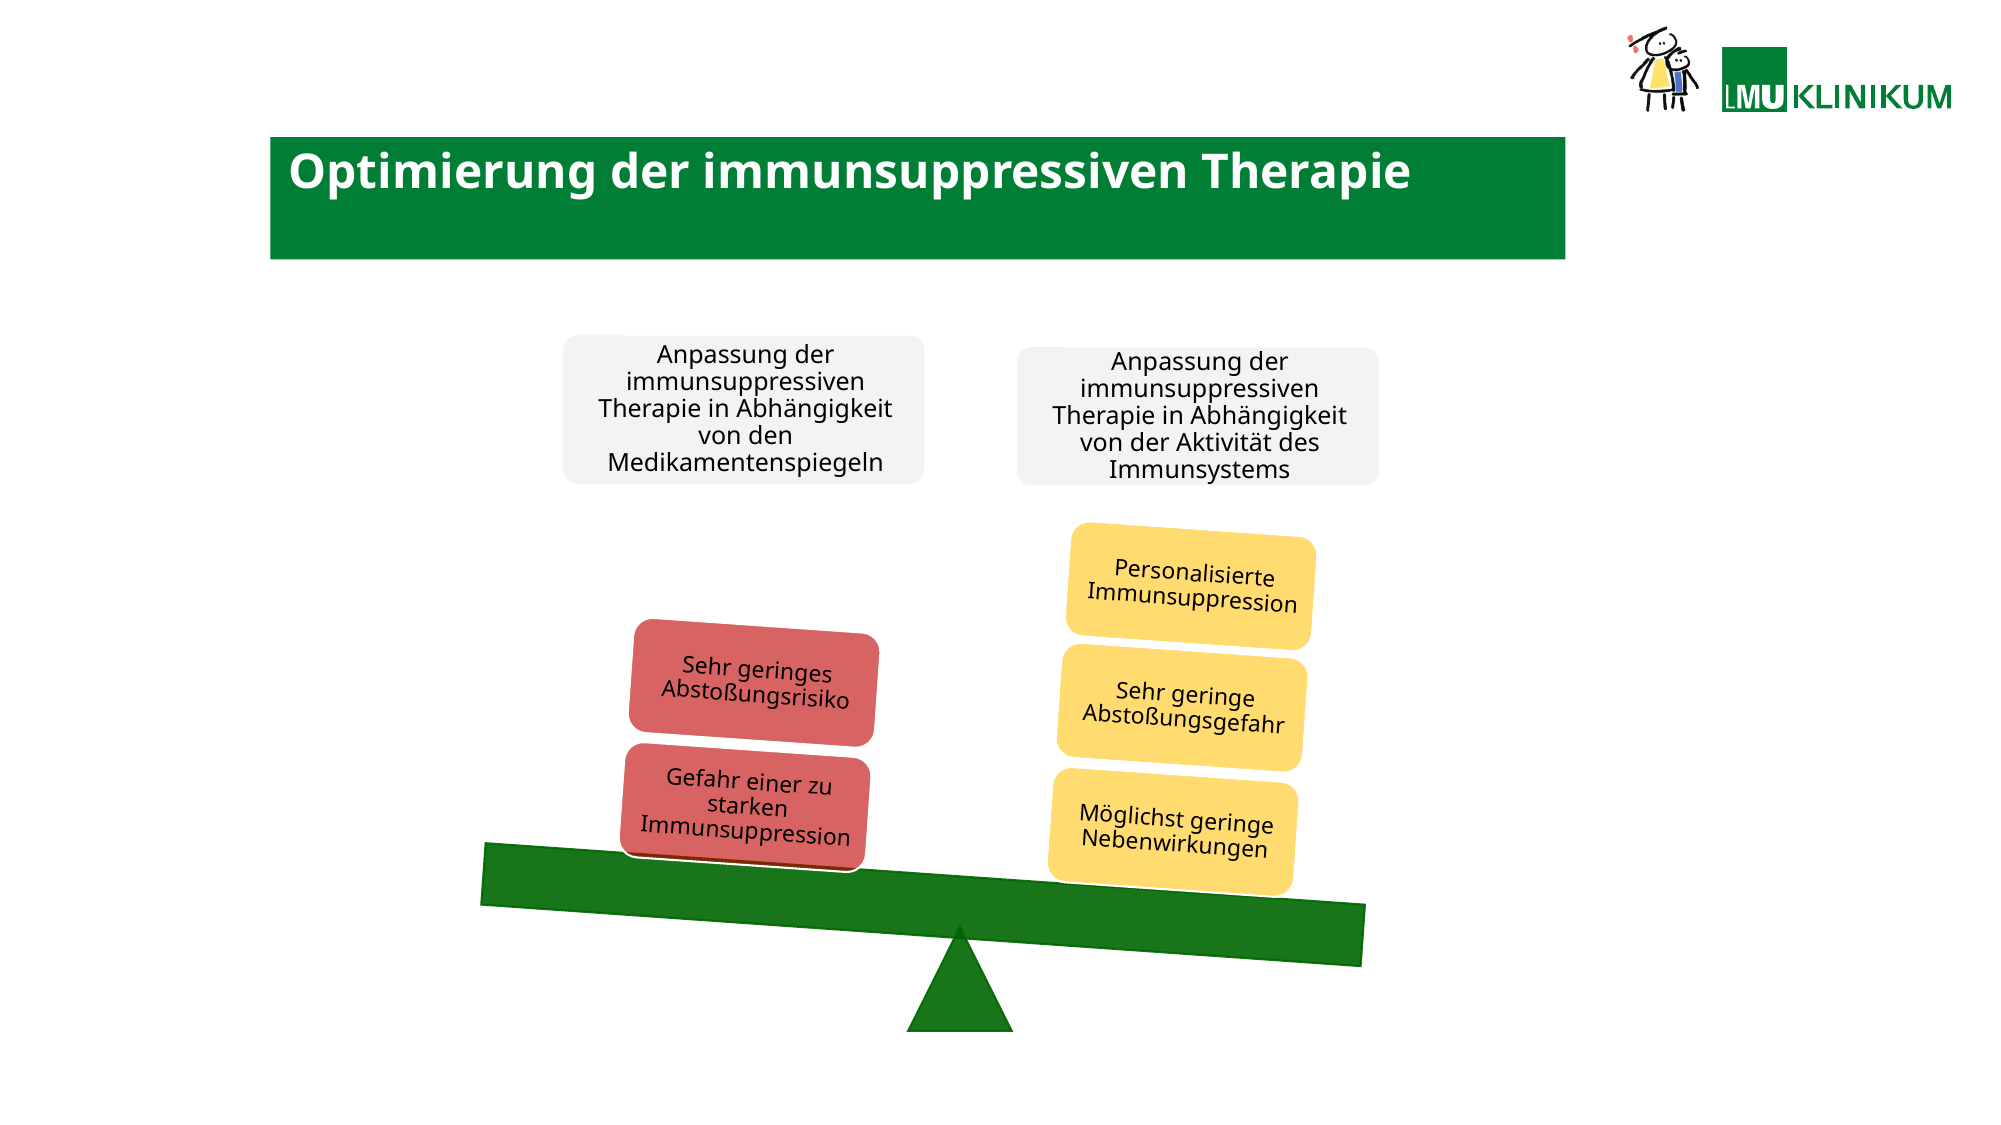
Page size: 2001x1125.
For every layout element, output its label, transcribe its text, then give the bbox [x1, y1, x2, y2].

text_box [314, 338, 1532, 1029]
title Optimierung der immunsuppressiven Therapie [270, 137, 1566, 260]
picture [1626, 25, 1699, 112]
